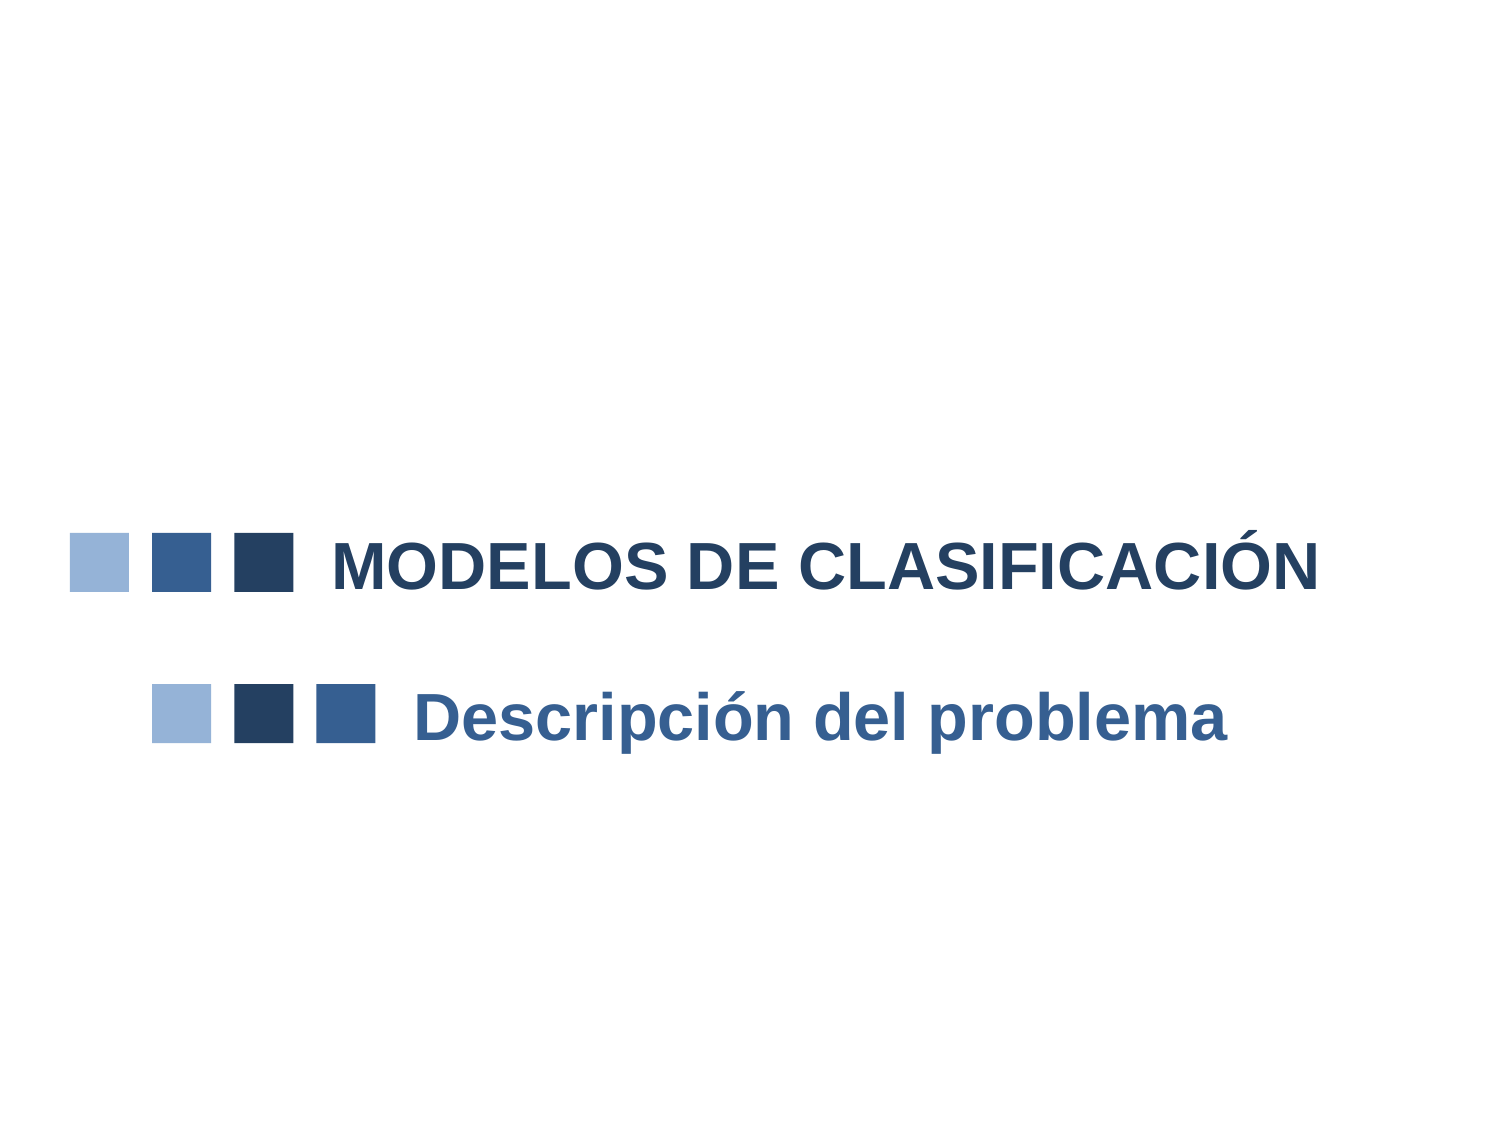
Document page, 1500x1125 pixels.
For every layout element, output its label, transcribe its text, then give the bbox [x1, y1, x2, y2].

list Descripción del problema [398, 665, 1430, 762]
list MODELOS DE CLASIFICACIÓN [316, 514, 1430, 611]
